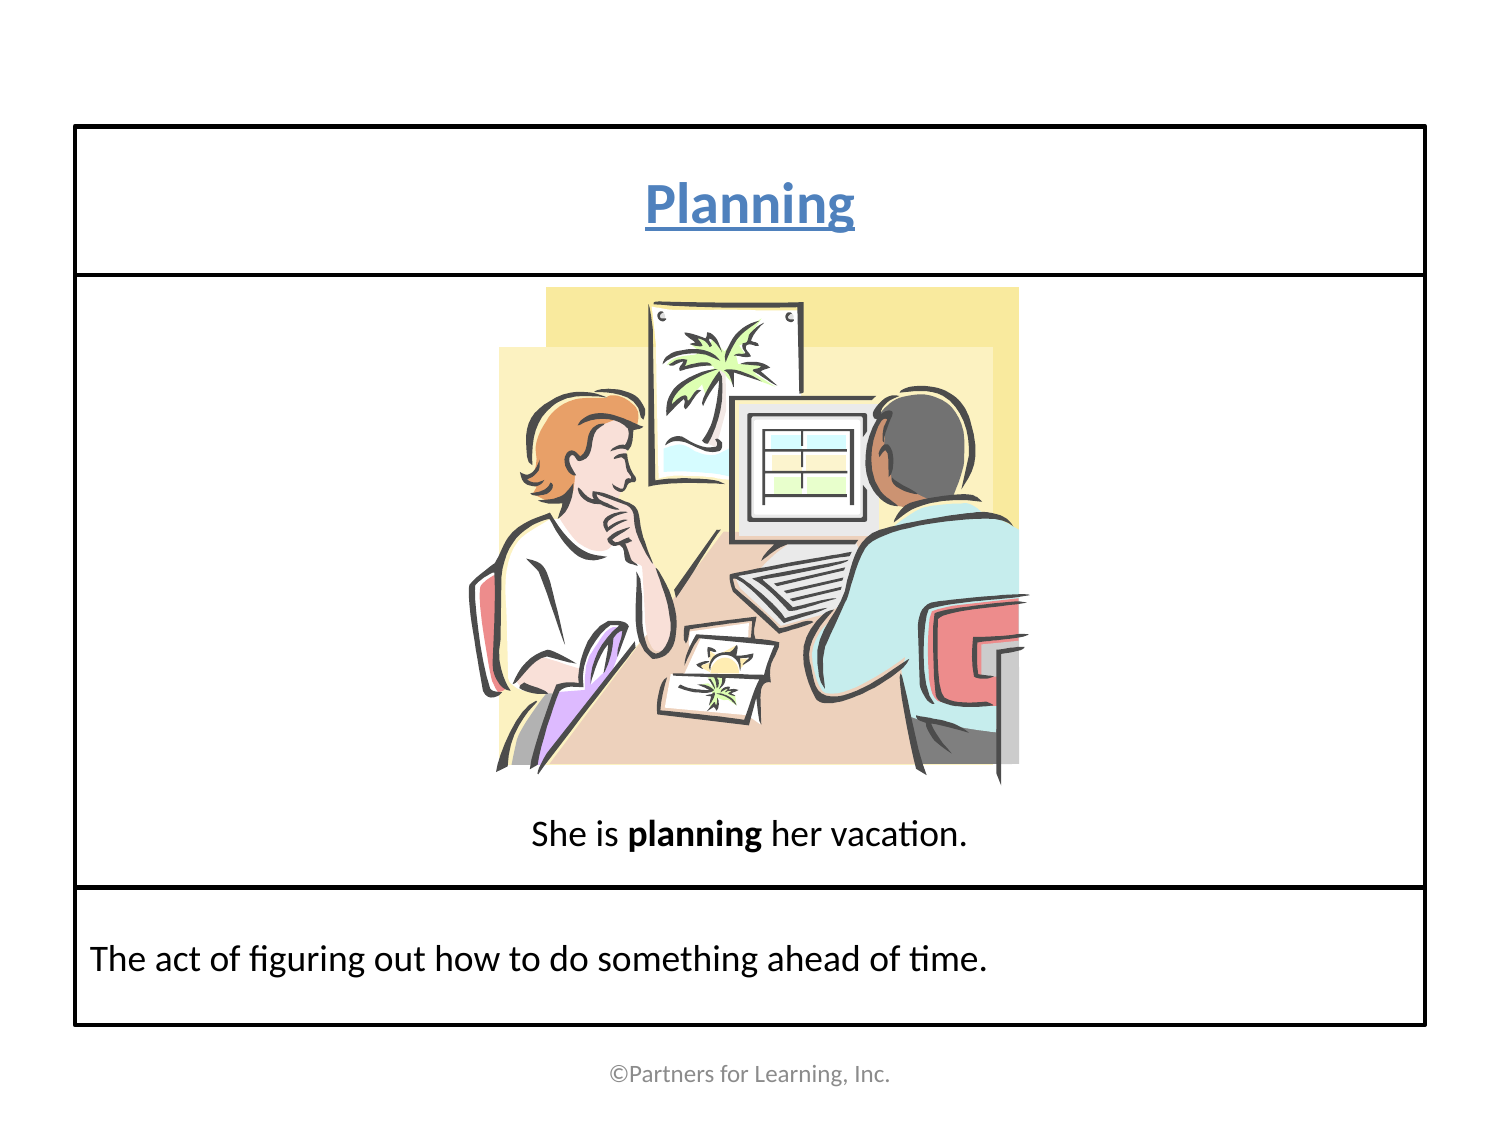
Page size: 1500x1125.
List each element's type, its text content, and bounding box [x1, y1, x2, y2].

footer ©Partners for Learning, Inc. [512, 1042, 988, 1103]
list The act of figuring out how to do something ahead of time. [75, 887, 1425, 1025]
picture [468, 287, 1032, 786]
list Planning [75, 125, 1425, 275]
text_box She is planning her vacation. [516, 801, 984, 862]
